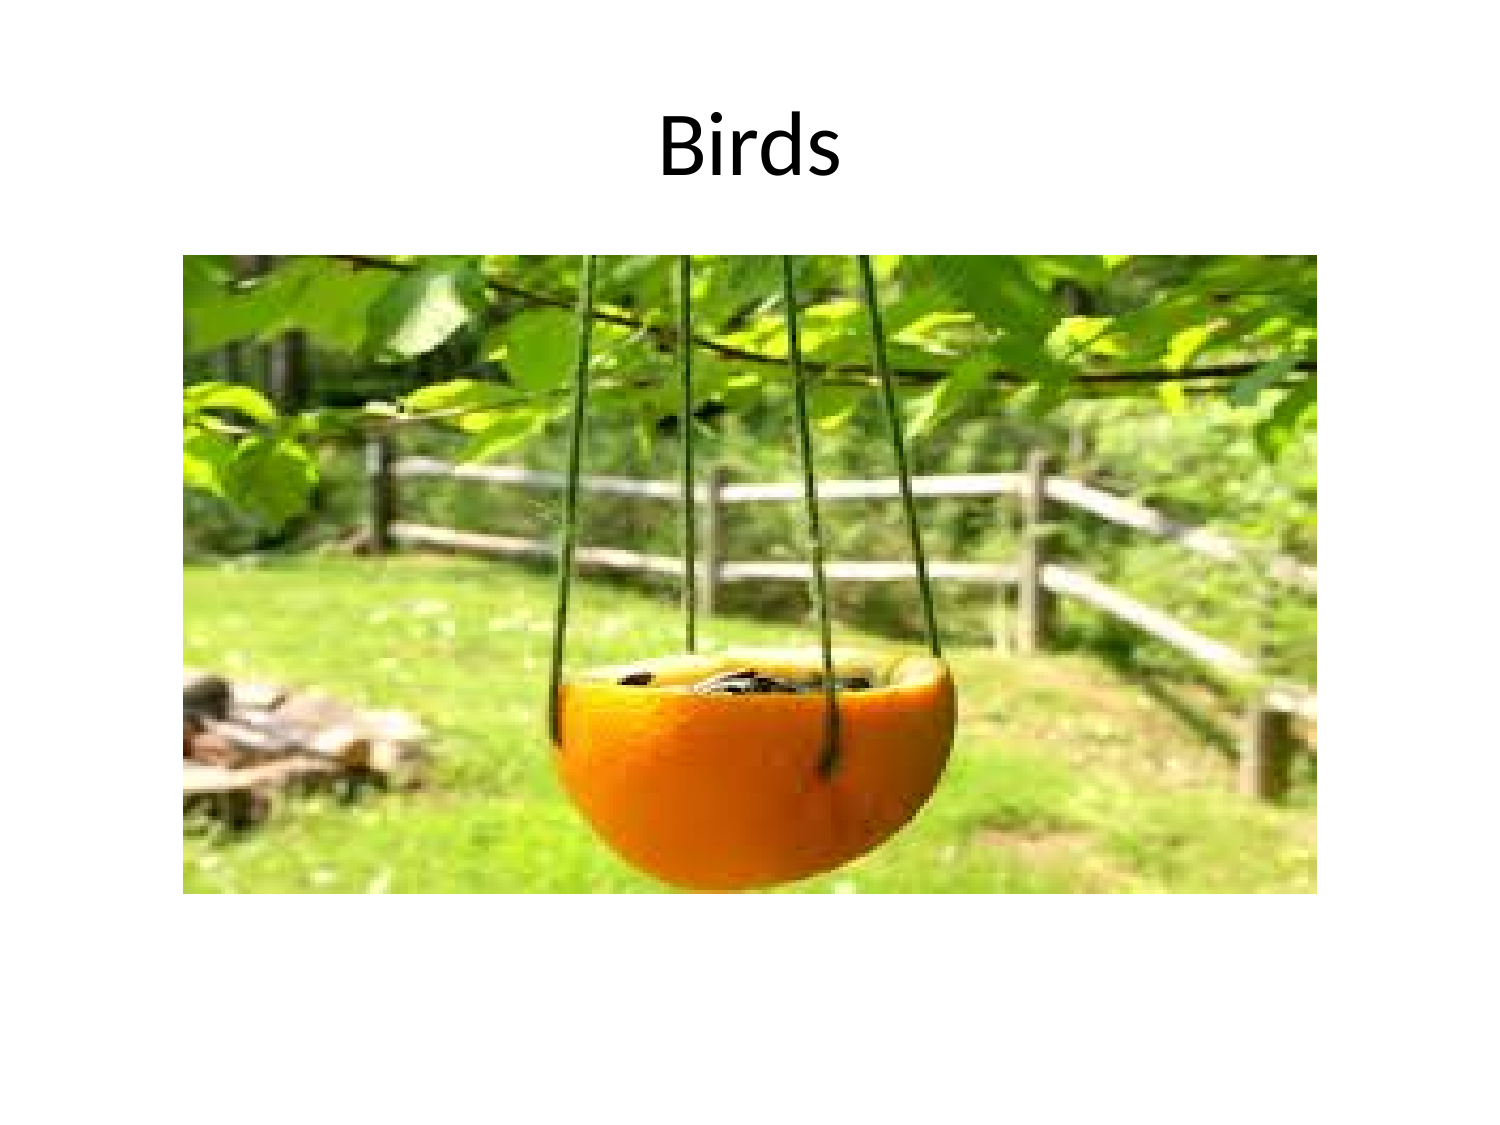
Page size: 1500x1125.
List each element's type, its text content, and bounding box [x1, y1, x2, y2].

title Birds [75, 45, 1425, 233]
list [182, 255, 1318, 894]
